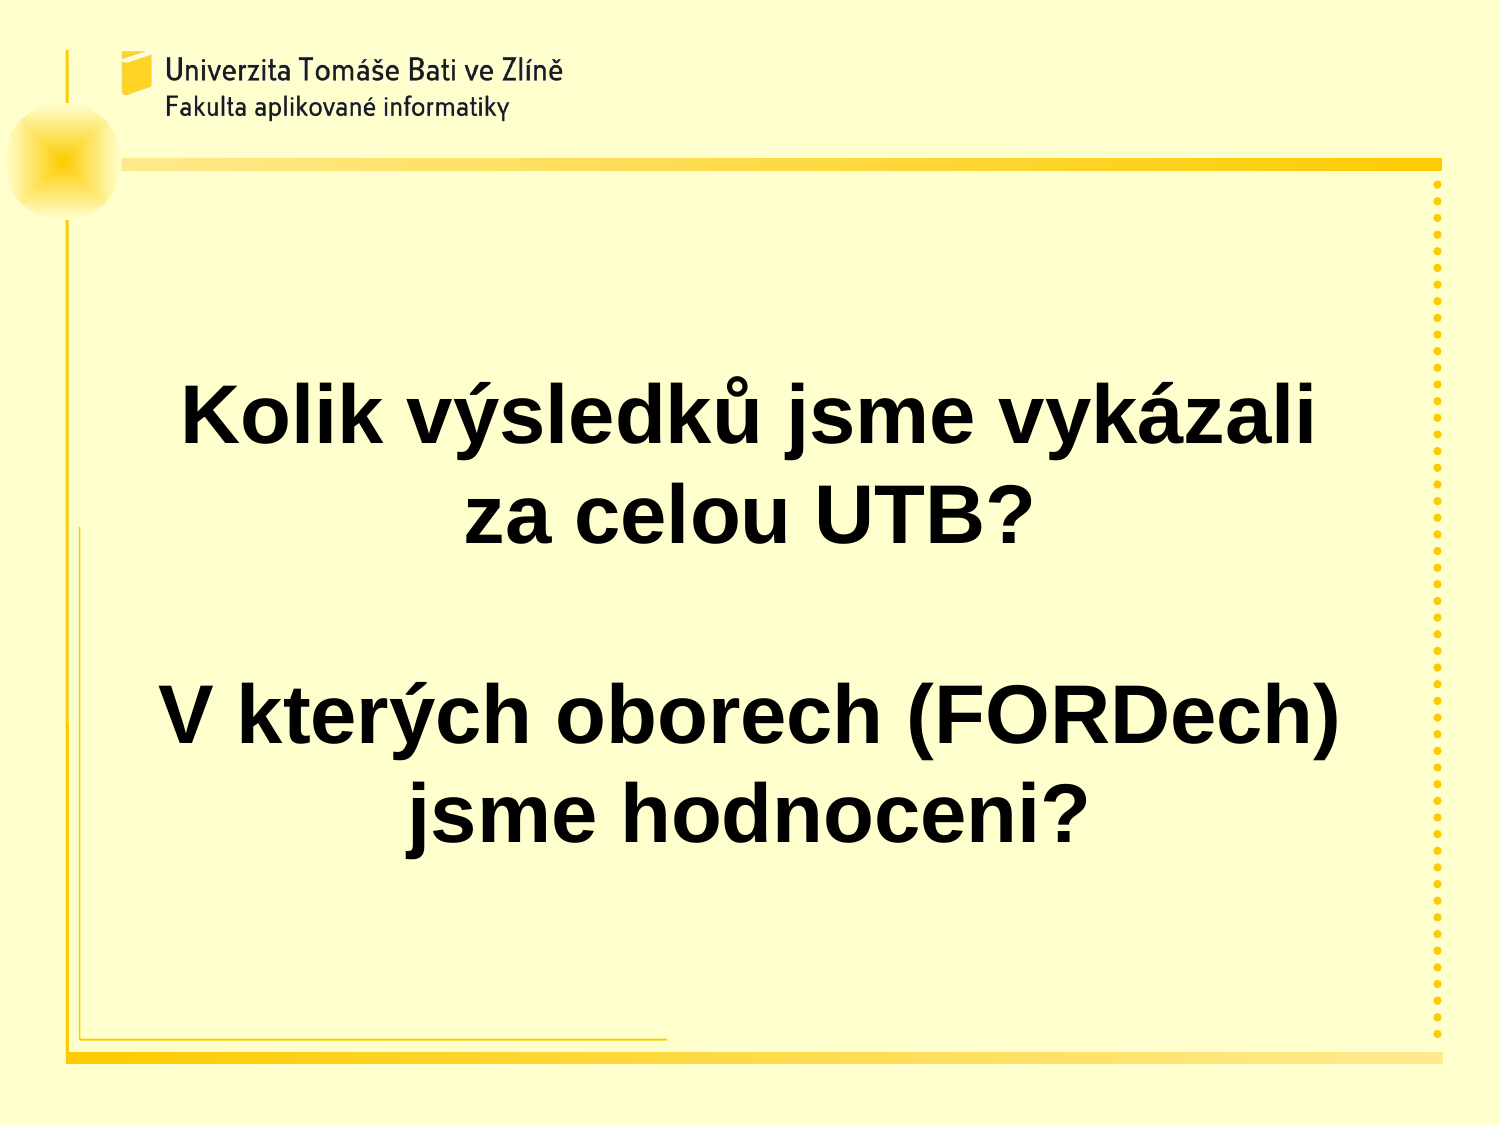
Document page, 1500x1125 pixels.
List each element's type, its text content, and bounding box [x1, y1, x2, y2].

text_box [399, 1052, 404, 1064]
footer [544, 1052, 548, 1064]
title Kolik výsledků jsme vykázali za celou UTB? V kterých oborech (FORDech) jsme hodnoceni? [112, 255, 1388, 965]
picture [61, 7, 621, 168]
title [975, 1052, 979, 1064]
text_box [976, 159, 980, 170]
